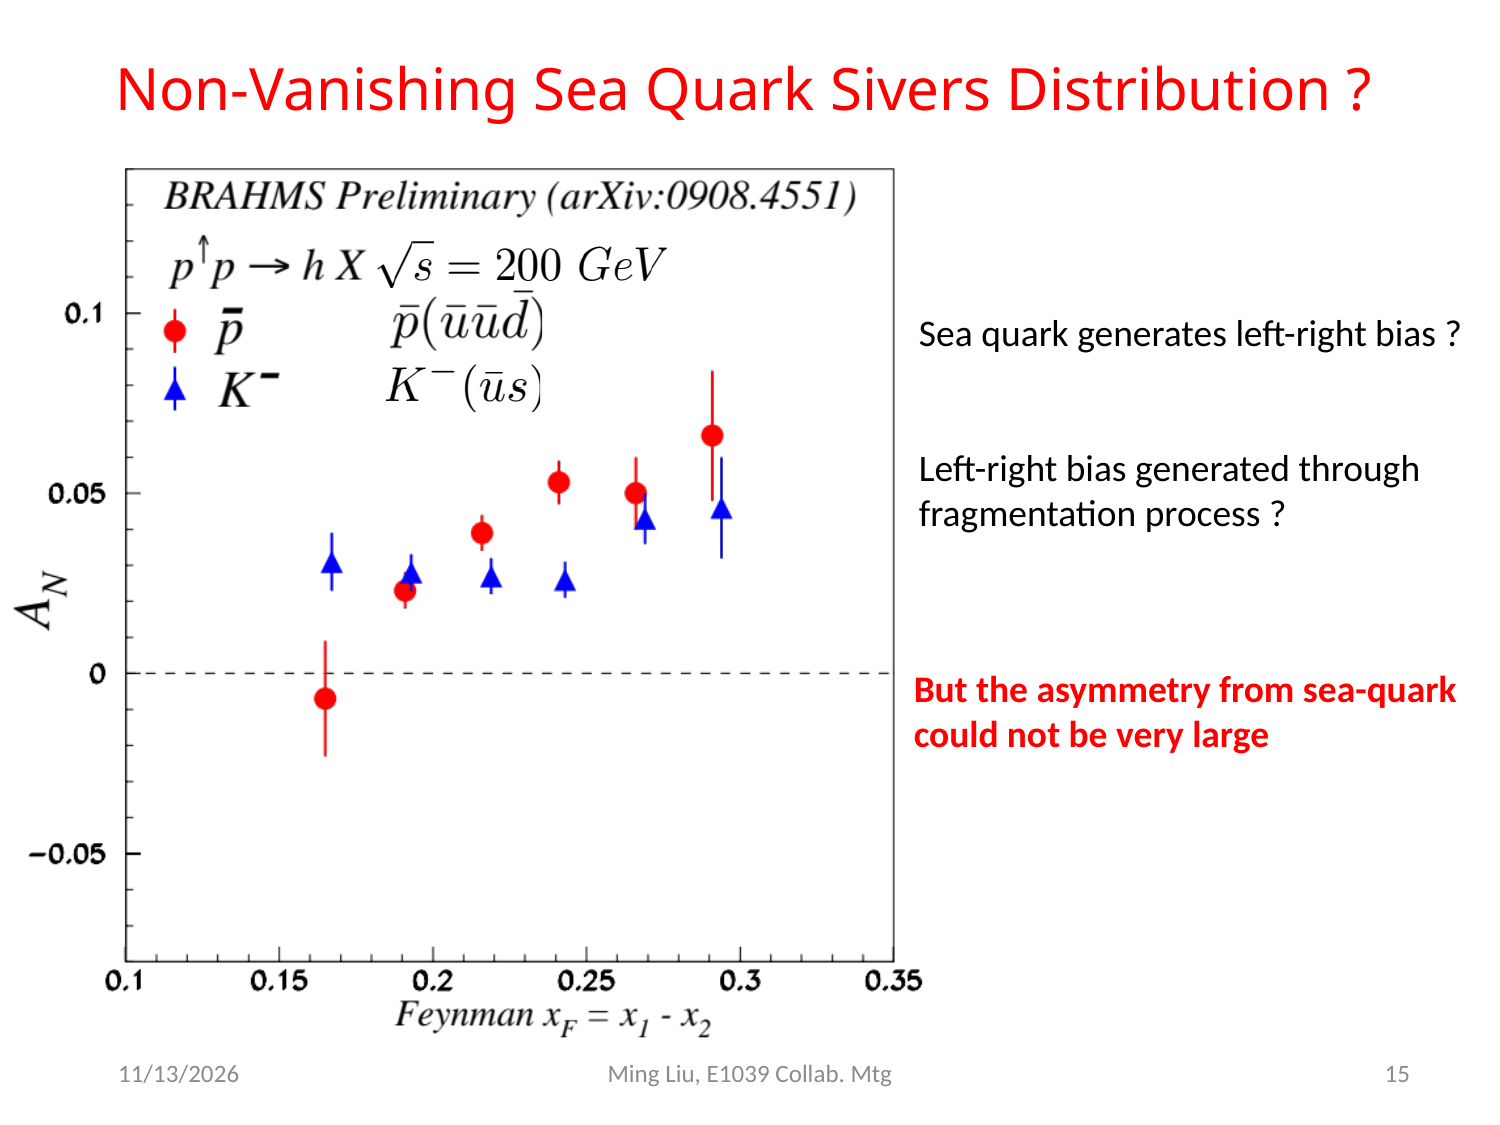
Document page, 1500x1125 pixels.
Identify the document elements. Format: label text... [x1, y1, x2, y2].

picture [1, 70, 990, 1059]
text_box But the asymmetry from sea-quark could not be very large [990, 657, 1473, 763]
text_box Sea quark generates left-right bias ? Left-right bias generated through fragmentation process ? [990, 301, 1488, 542]
text_box Non-Vanishing Sea Quark Sivers Distribution ? [12, 0, 1475, 182]
slide_number 15 [1341, 1042, 1425, 1103]
footer Ming Liu, E1039 Collab. Mtg [496, 1042, 1004, 1103]
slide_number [103, 1059, 441, 1103]
